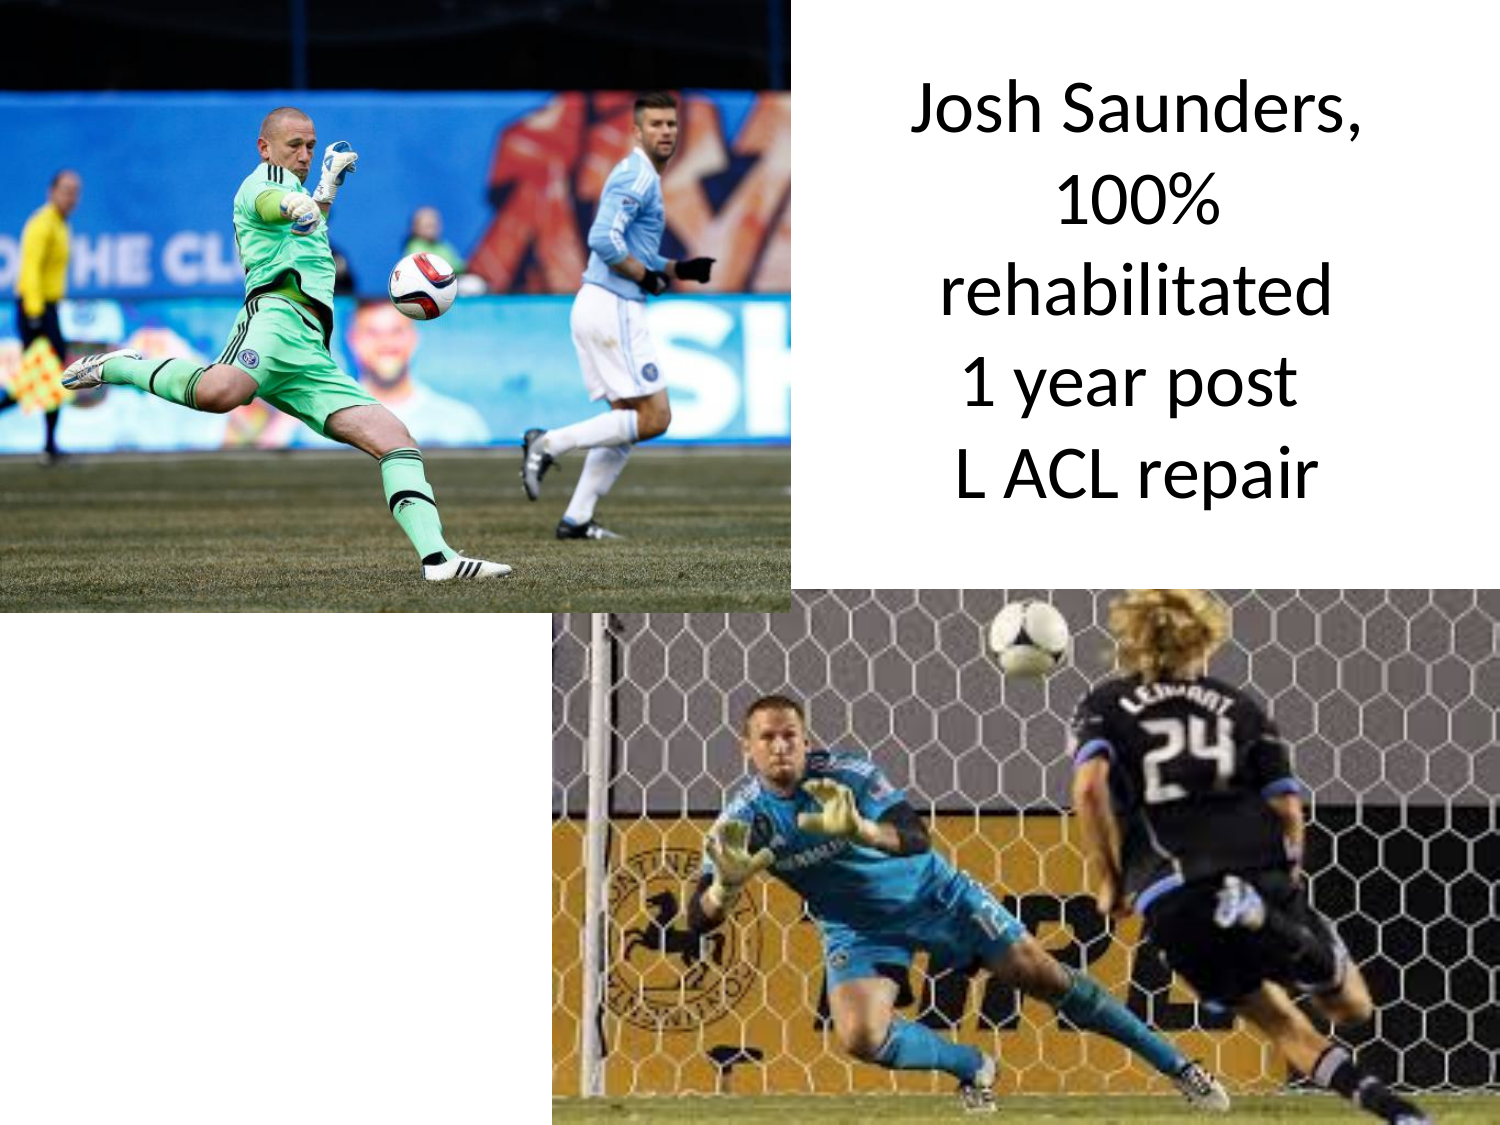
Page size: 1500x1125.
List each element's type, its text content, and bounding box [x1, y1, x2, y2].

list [551, 588, 1500, 1125]
picture [0, 0, 791, 613]
title Josh Saunders, 100% rehabilitated 1 year post L ACL repair [849, 45, 1425, 525]
